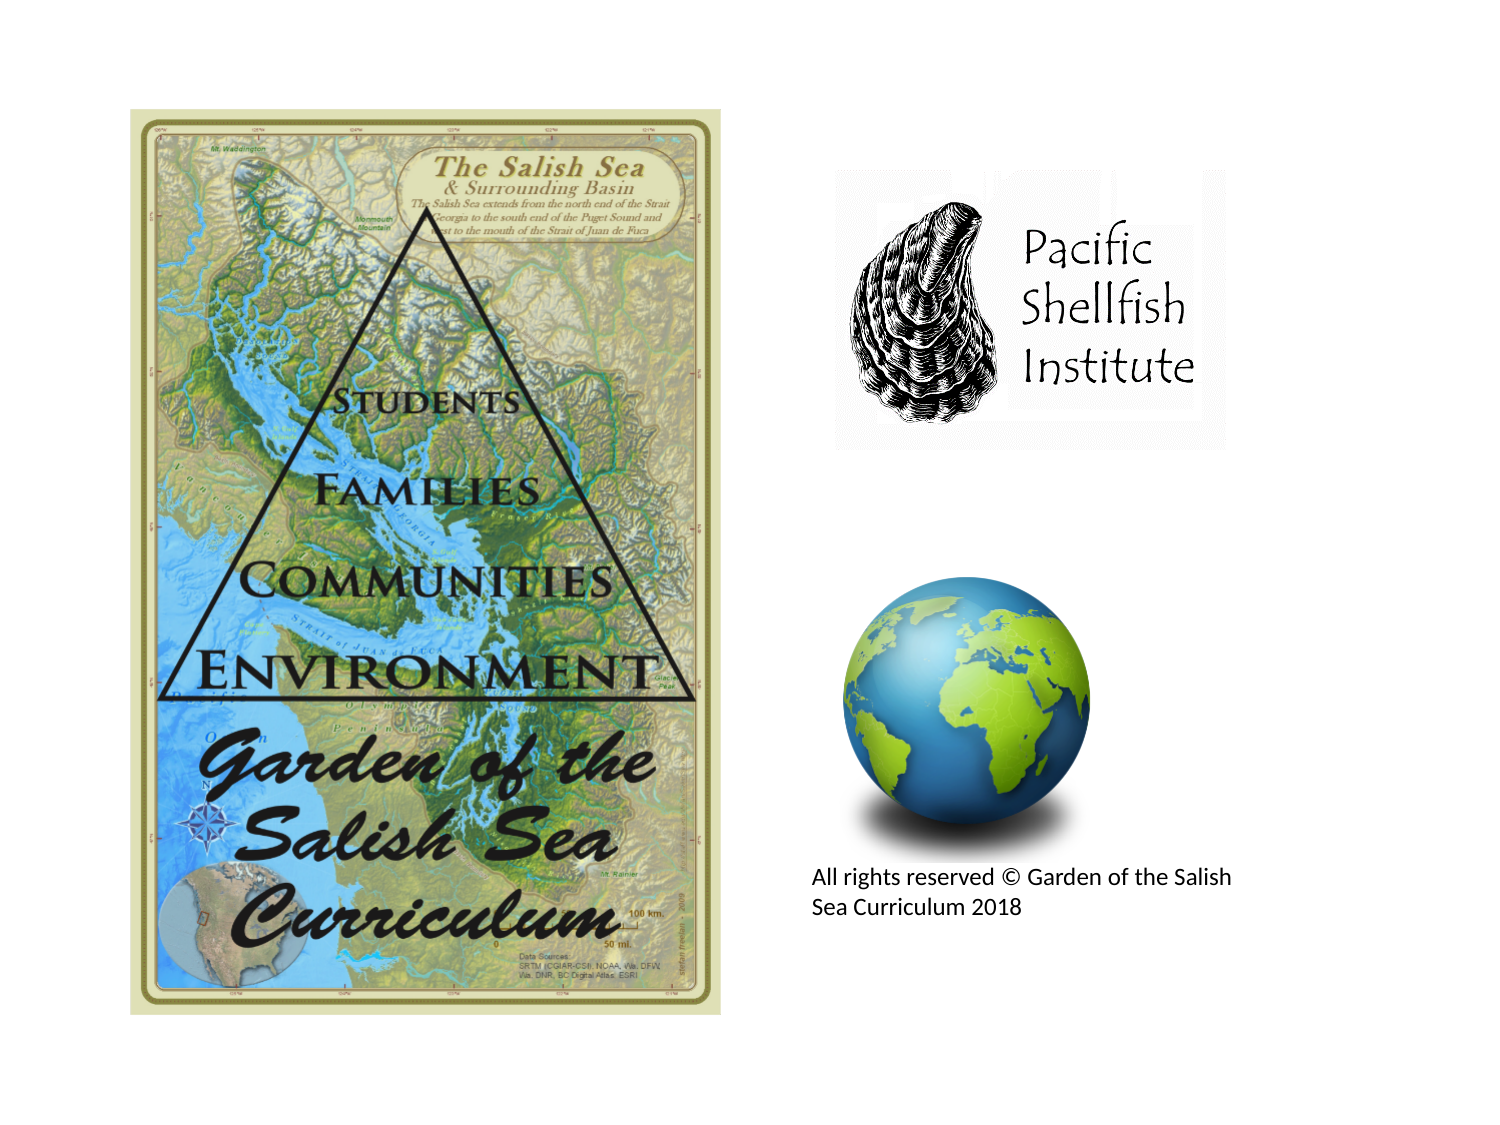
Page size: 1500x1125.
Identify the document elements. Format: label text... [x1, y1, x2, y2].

picture [41, 64, 1116, 1061]
text_box All rights reserved © Garden of the Salish Sea Curriculum 2018 [819, 853, 1285, 963]
picture [834, 168, 1227, 451]
